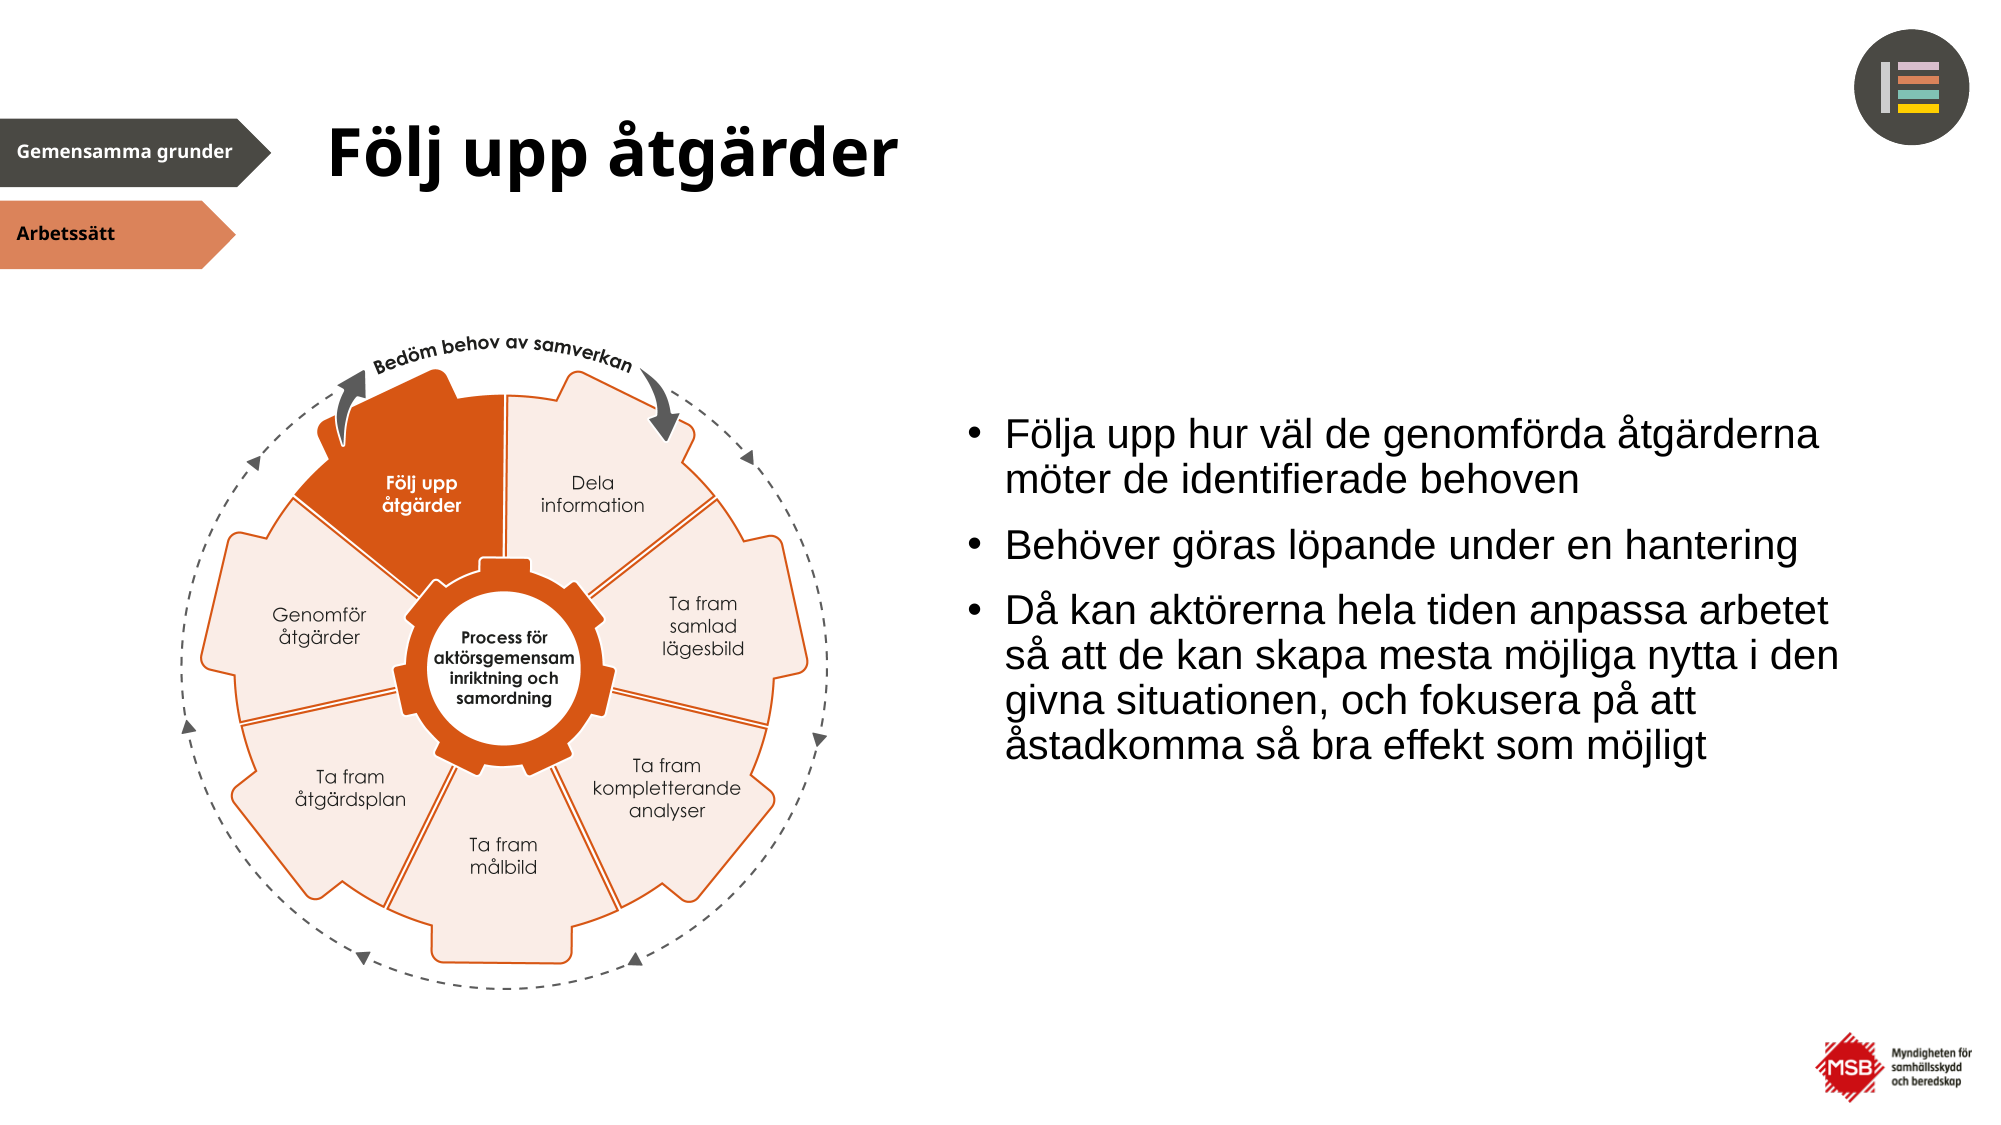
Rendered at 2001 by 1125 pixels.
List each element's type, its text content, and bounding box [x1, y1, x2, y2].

picture [137, 304, 876, 1014]
list Följa upp hur väl de genomförda åtgärderna möter de identifierade behoven Behöver göras löpande under en hantering Då kan aktörerna hela tiden anpassa arbetet så att de kan skapa mesta möjliga nytta i den givna situationen, och fokusera på att åstadkomma så bra effekt som möjligt [952, 404, 1863, 913]
picture [1815, 1032, 1972, 1103]
title Följ upp åtgärder [311, 111, 1863, 201]
